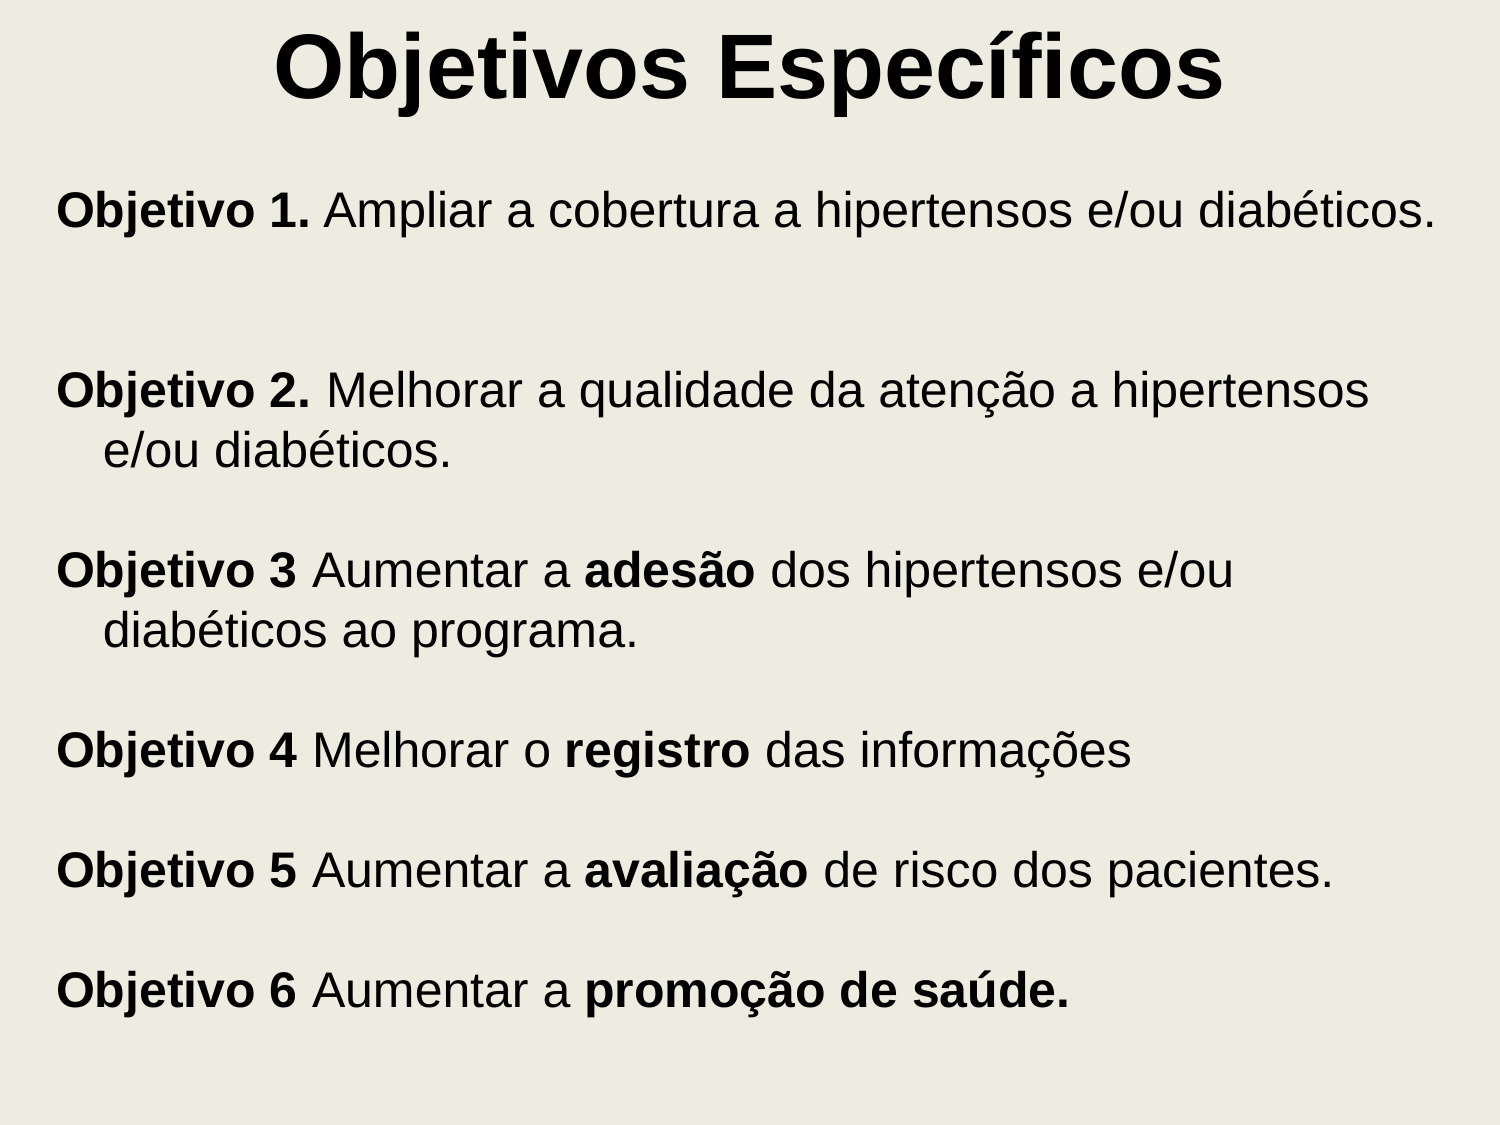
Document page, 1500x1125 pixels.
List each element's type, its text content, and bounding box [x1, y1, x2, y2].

text_box Objetivos Específicos Objetivo 1. Ampliar a cobertura a hipertensos e/ou diabéticos. Objetivo 2. Melhorar a qualidade da atenção a hipertensos e/ou diabéticos. Objetivo 3 Aumentar a adesão dos hipertensos e/ou diabéticos ao programa. Objetivo 4 Melhorar o registro das informações Objetivo 5 Aumentar a avaliação de risco dos pacientes. Objetivo 6 Aumentar a promoção de saúde. [41, 0, 1459, 1025]
